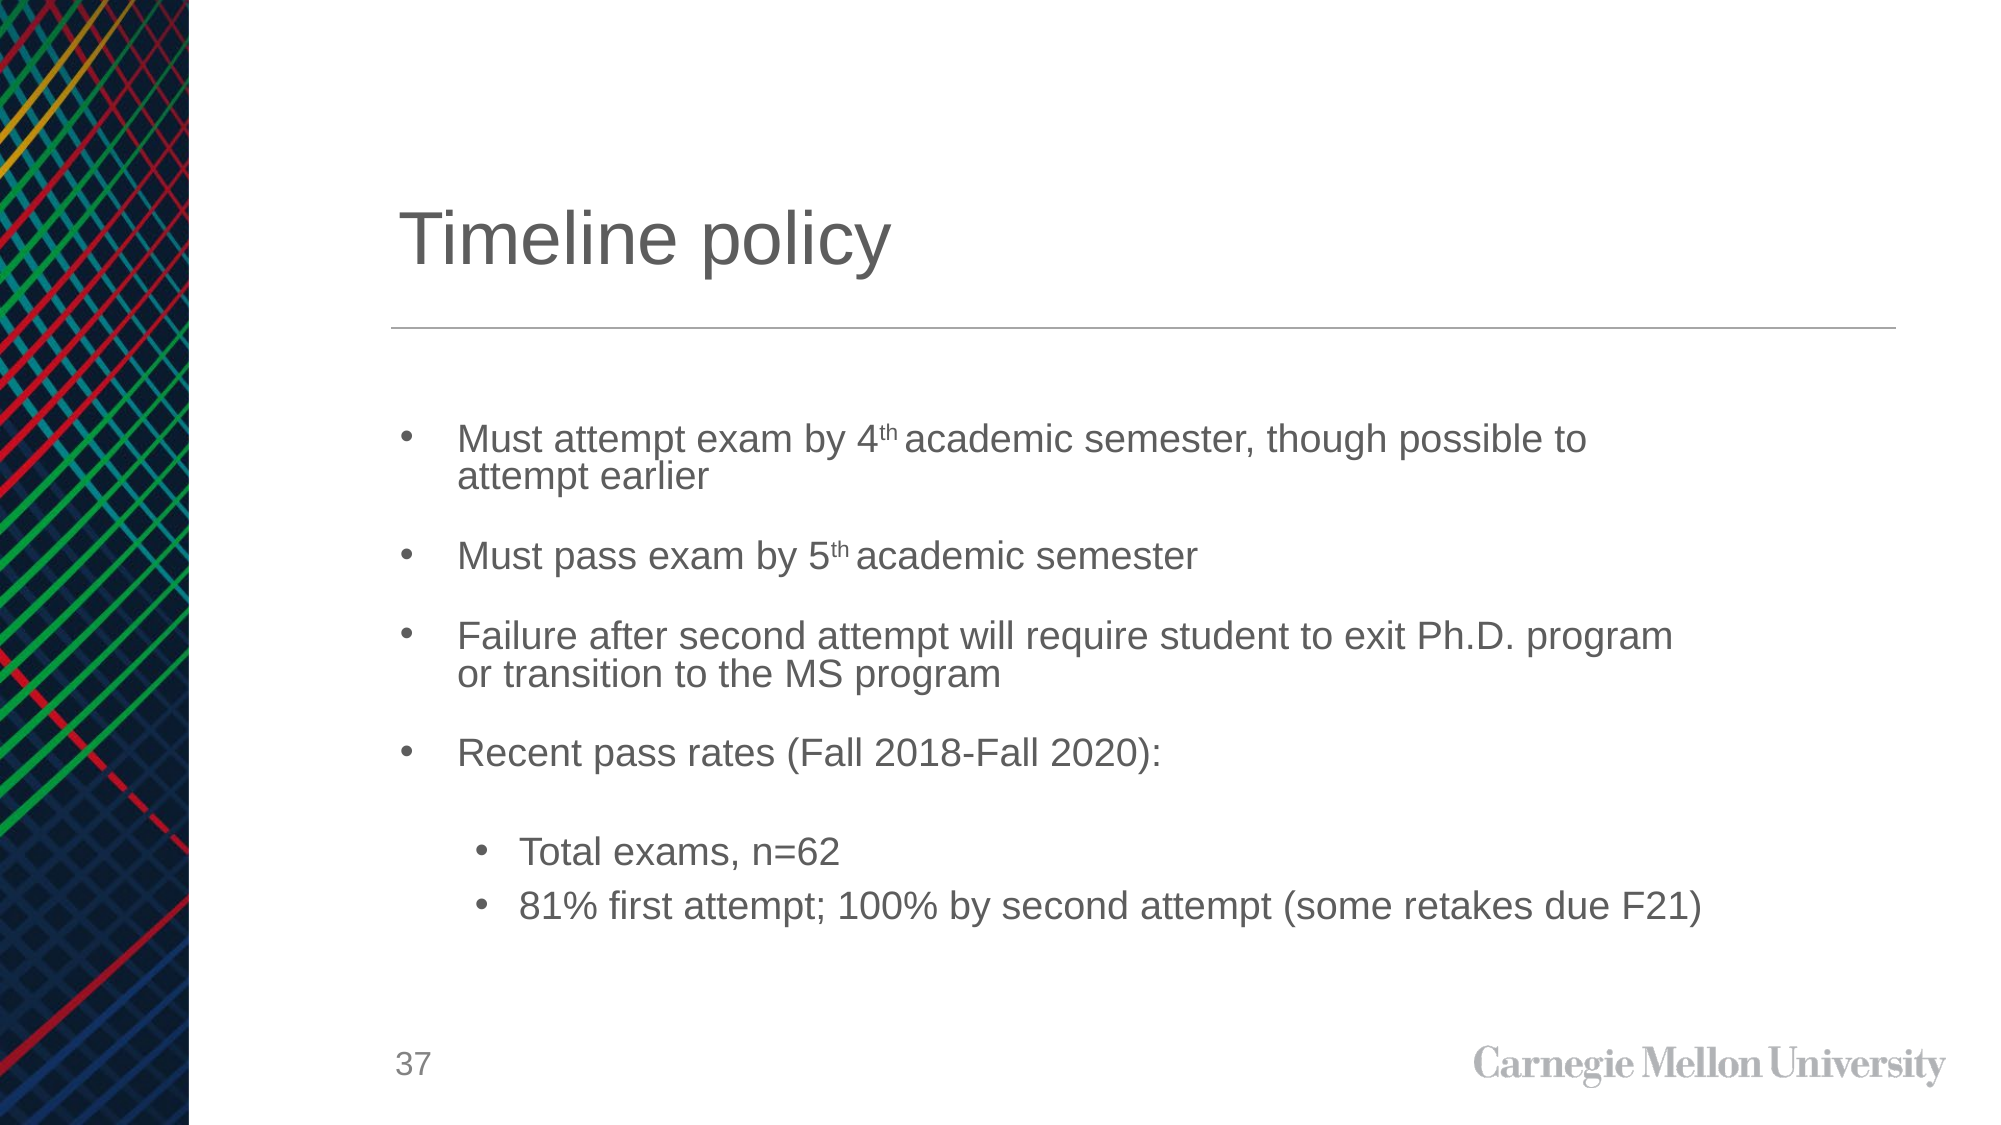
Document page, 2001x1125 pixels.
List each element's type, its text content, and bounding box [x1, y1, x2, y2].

text_box Must attempt exam by 4th academic semester, though possible to attempt earlier Must pass exam by 5th academic semester Failure after second attempt will require student to exit Ph.D. program or transition to the MS program Recent pass rates (Fall 2018-Fall 2020): Total exams, n=62 81% first attempt; 100% by second attempt (some retakes due F21) [393, 410, 1718, 928]
picture [1474, 1045, 1946, 1088]
slide_number 37 [386, 1038, 444, 1125]
picture [0, 0, 188, 1125]
title Timeline policy [304, 187, 1929, 377]
